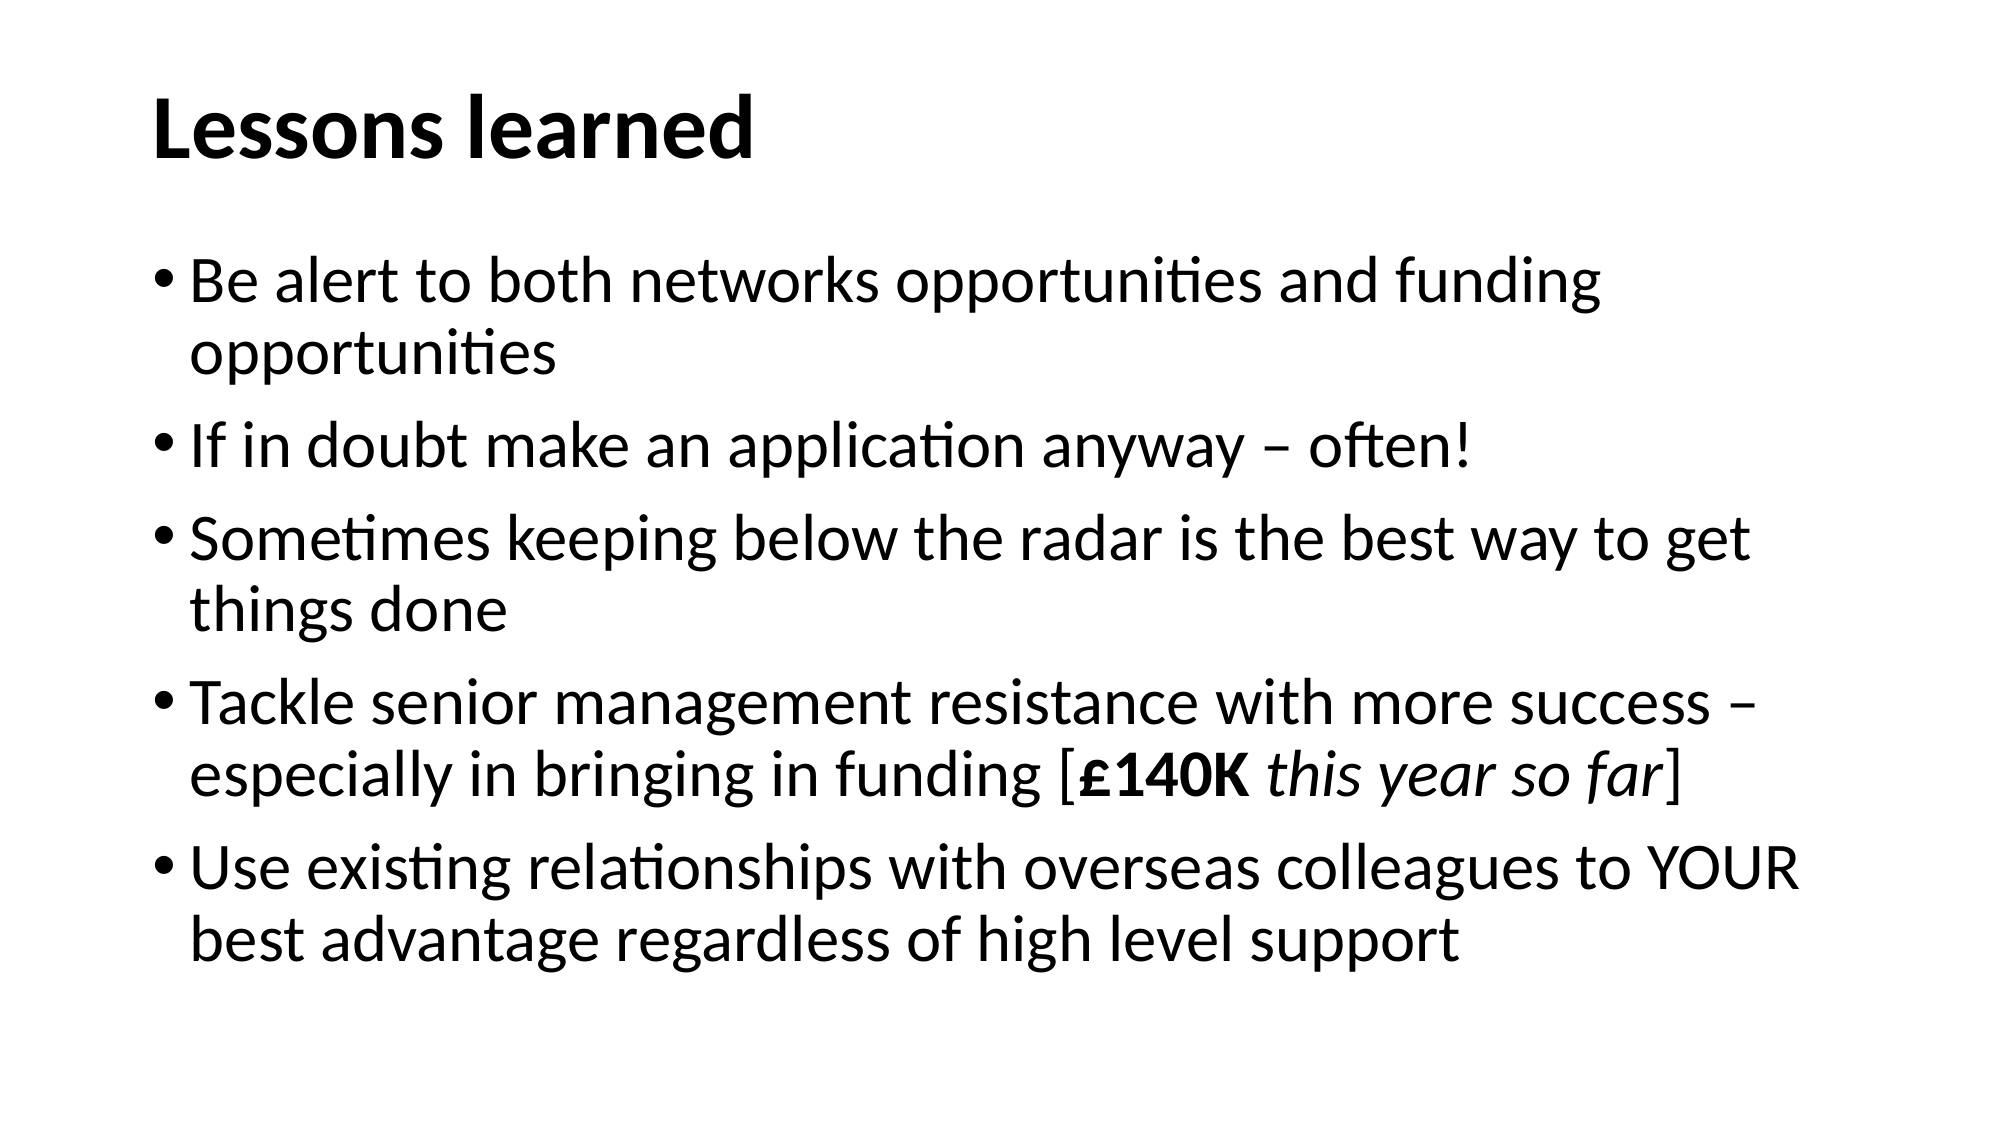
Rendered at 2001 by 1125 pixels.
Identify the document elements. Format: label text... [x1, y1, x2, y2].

title Lessons learned [137, 20, 1863, 237]
list Be alert to both networks opportunities and funding opportunities If in doubt make an application anyway – often! Sometimes keeping below the radar is the best way to get things done Tackle senior management resistance with more success – especially in bringing in funding [£140K this year so far] Use existing relationships with overseas colleagues to YOUR best advantage regardless of high level support [137, 237, 1863, 1014]
